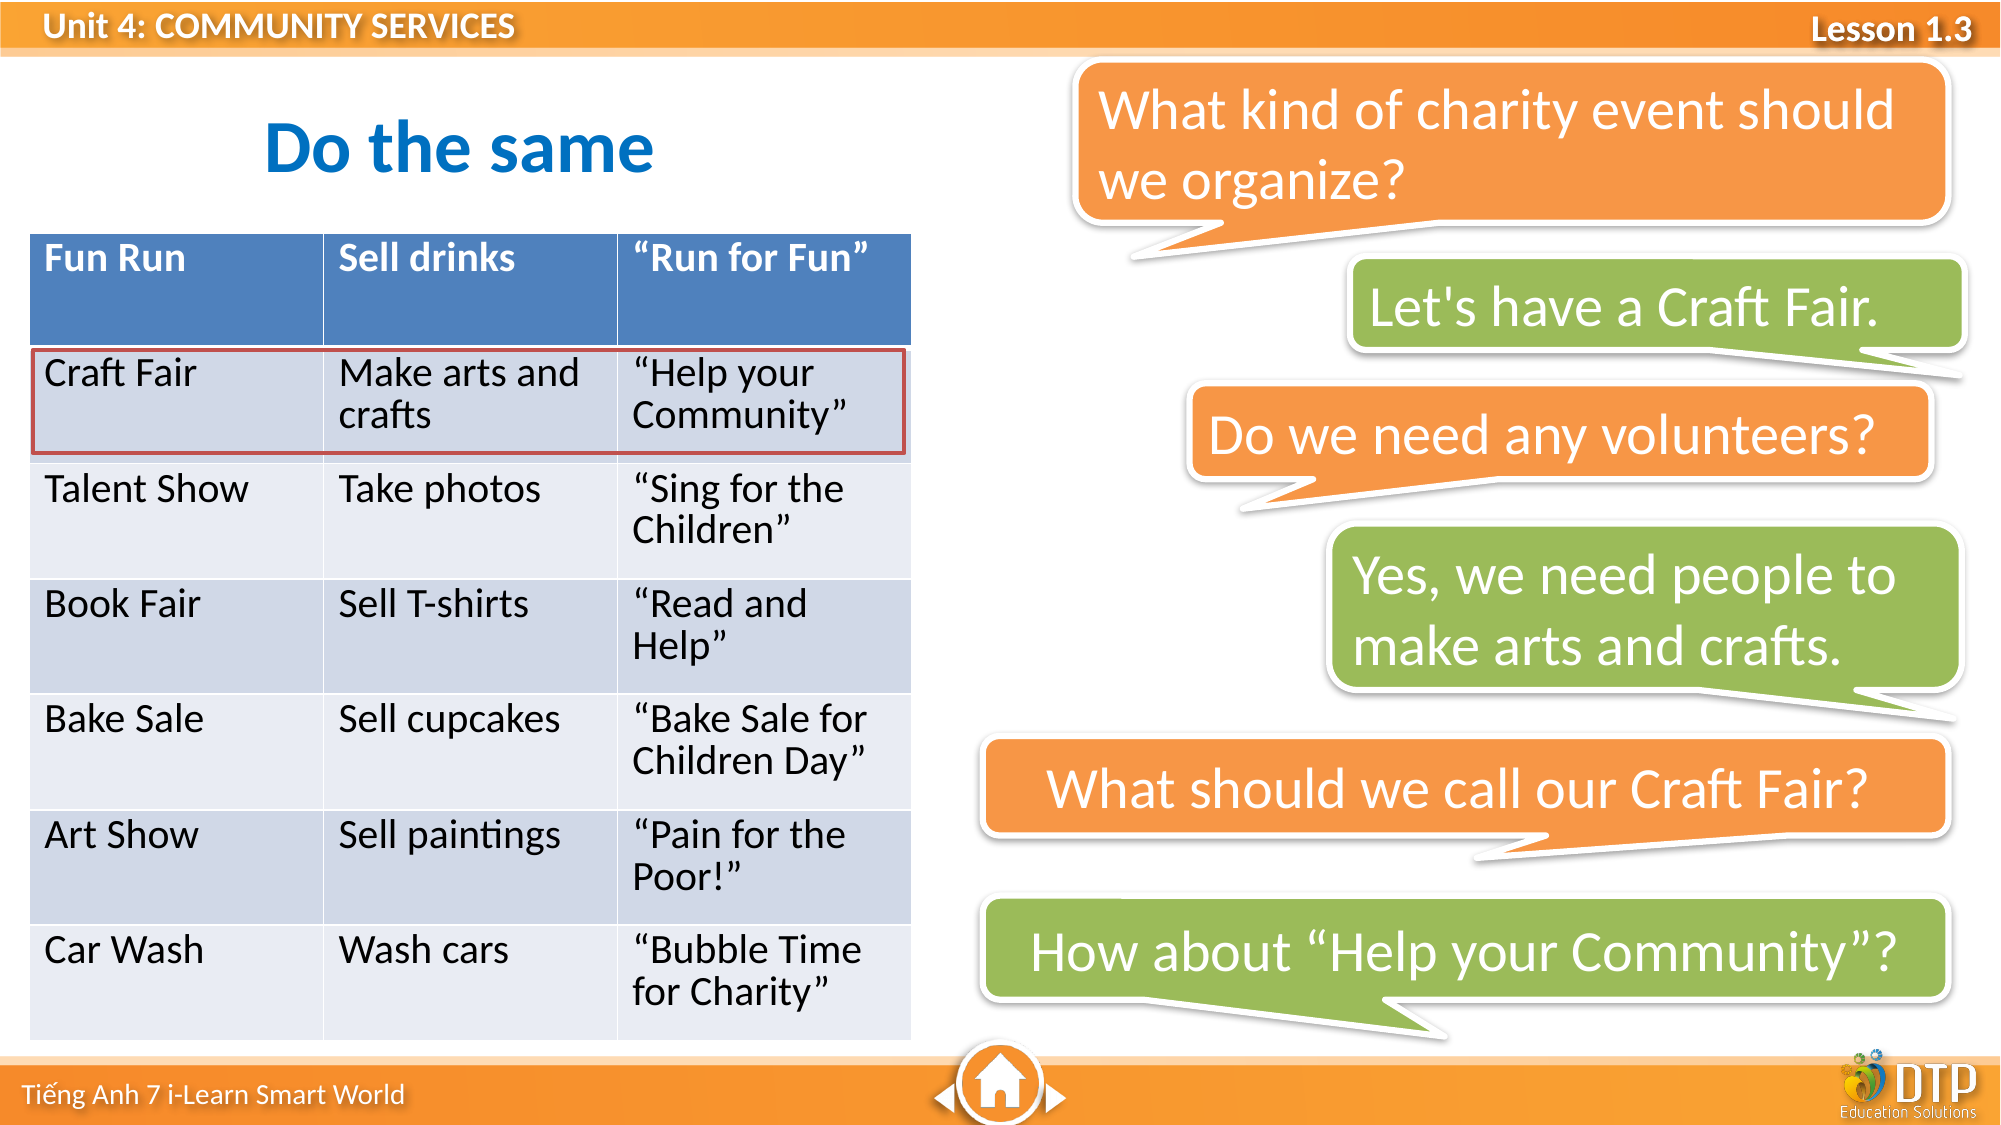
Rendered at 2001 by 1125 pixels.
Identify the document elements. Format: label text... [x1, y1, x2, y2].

table_cell Talent Show [30, 464, 323, 578]
table_cell Craft Fair [30, 351, 323, 463]
table_header Fun Run [30, 234, 323, 345]
text_box Do the same [188, 89, 732, 195]
text_box What kind of charity event should we organize? [1072, 56, 1952, 260]
table_cell “Bake Sale for Children Day” [618, 695, 911, 809]
table_cell Book Fair [30, 580, 323, 693]
text_box Let's have a Craft Fair. [1346, 252, 1968, 379]
table_cell “Pain for the Poor!” [618, 811, 911, 924]
table_header “Run for Fun” [618, 234, 911, 345]
table_cell Take photos [324, 464, 617, 578]
text_box [31, 348, 906, 455]
table_cell Sell cupcakes [324, 695, 617, 809]
text_box How about “Help your Community”? [979, 892, 1952, 1040]
table_cell “Help your Community” [618, 351, 911, 463]
table_cell Car Wash [30, 926, 323, 1040]
table_cell Wash cars [324, 926, 617, 1040]
text_box What should we call our Craft Fair? [979, 732, 1952, 862]
table_header Sell drinks [324, 234, 617, 345]
table_cell Art Show [30, 811, 323, 924]
text_box Do we need any volunteers? [1186, 380, 1935, 512]
table_cell “Read and Help” [618, 580, 911, 693]
picture [0, 2, 2001, 1125]
table_cell “Sing for the Children” [618, 464, 911, 578]
table_cell Sell paintings [324, 811, 617, 924]
table_cell “Bubble Time for Charity” [618, 926, 911, 1040]
table_cell Make arts and crafts [324, 455, 617, 463]
table_cell Bake Sale [30, 695, 323, 809]
text_box Yes, we need people to make arts and crafts. [1326, 520, 1966, 722]
table_cell Sell T-shirts [324, 580, 617, 693]
